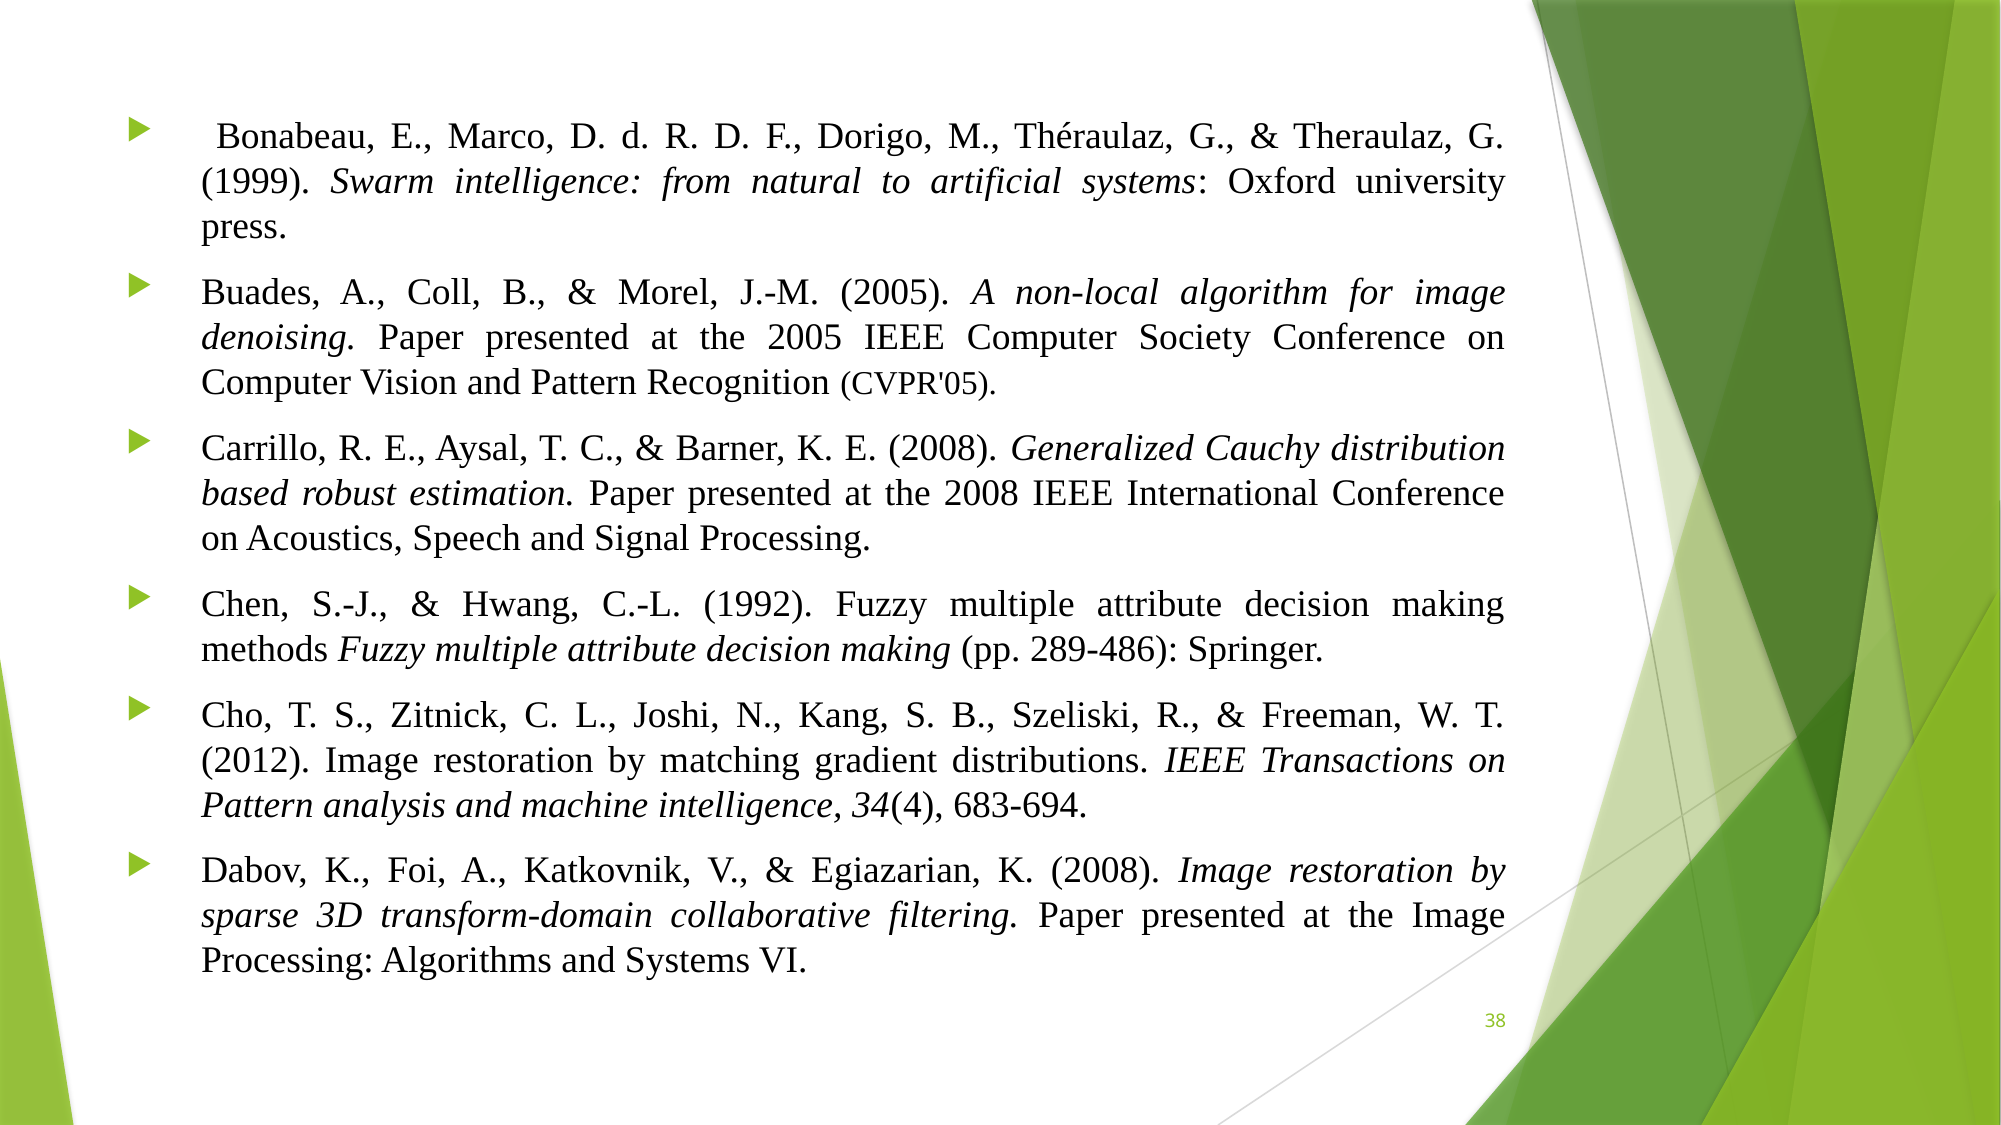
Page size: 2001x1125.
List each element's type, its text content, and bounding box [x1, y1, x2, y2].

list Bonabeau, E., Marco, D. d. R. D. F., Dorigo, M., Théraulaz, G., & Theraulaz, G. (1999). Swarm intelligence: from natural to artificial systems: Oxford university press. Buades, A., Coll, B., & Morel, J.-M. (2005). A non-local algorithm for image denoising. Paper presented at the 2005 IEEE Computer Society Conference on Computer Vision and Pattern Recognition (CVPR'05). Carrillo, R. E., Aysal, T. C., & Barner, K. E. (2008). Generalized Cauchy distribution based robust estimation. Paper presented at the 2008 IEEE International Conference on Acoustics, Speech and Signal Processing. Chen, S.-J., & Hwang, C.-L. (1992). Fuzzy multiple attribute decision making methods Fuzzy multiple attribute decision making (pp. 289-486): Springer. Cho, T. S., Zitnick, C. L., Joshi, N., Kang, S. B., Szeliski, R., & Freeman, W. T. (2012). Image restoration by matching gradient distributions. IEEE Transactions on Pattern analysis and machine intelligence, 34(4), 683-694. Dabov, K., Foi, A., Katkovnik, V., & Egiazarian, K. (2008). Image restoration by sparse 3D transform-domain collaborative filtering. Paper presented at the Image Processing: Algorithms and Systems VI. [111, 103, 1522, 992]
slide_number 38 [1409, 991, 1522, 1051]
